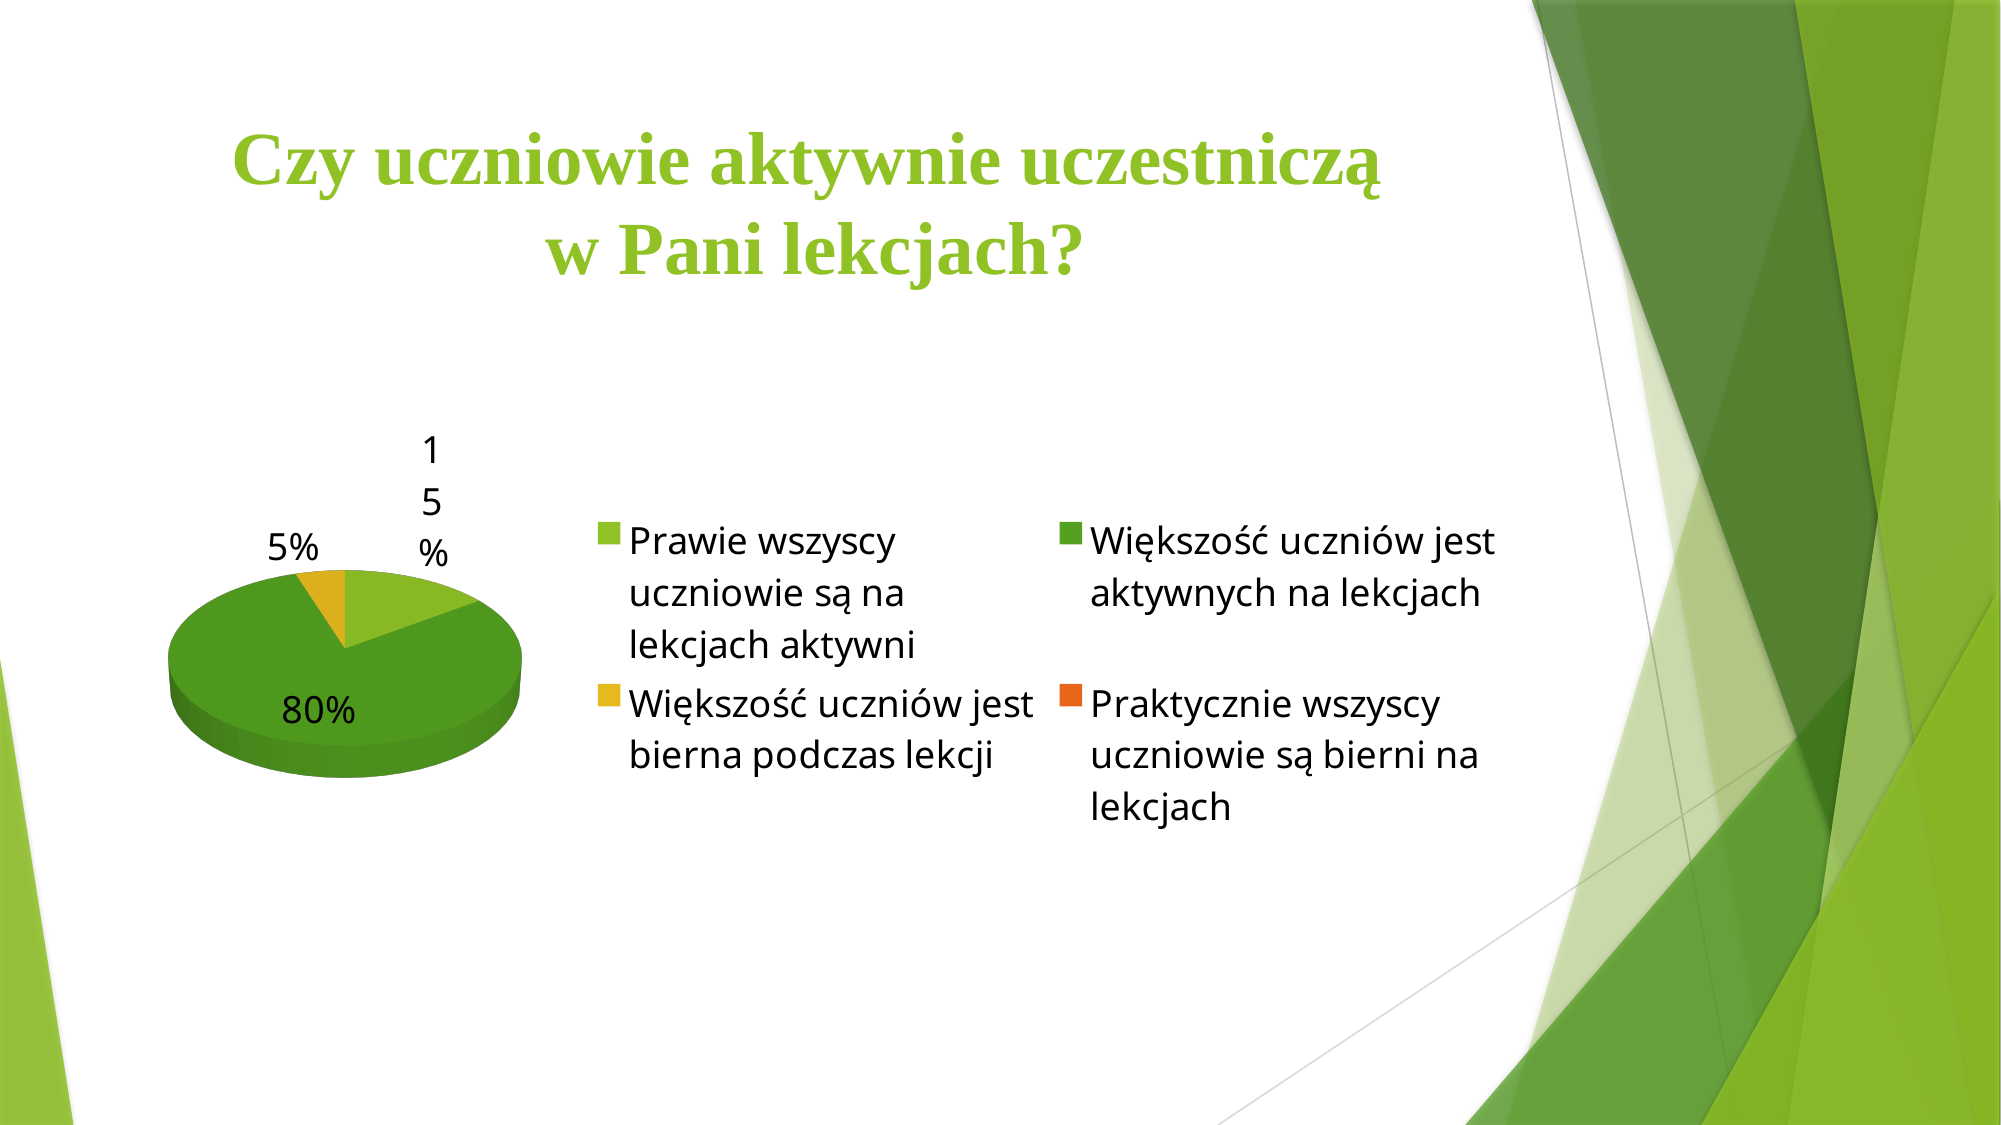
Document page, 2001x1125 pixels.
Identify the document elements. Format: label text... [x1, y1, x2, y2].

title Czy uczniowie aktywnie uczestniczą w Pani lekcjach? [111, 102, 1522, 319]
chart [110, 353, 1522, 992]
